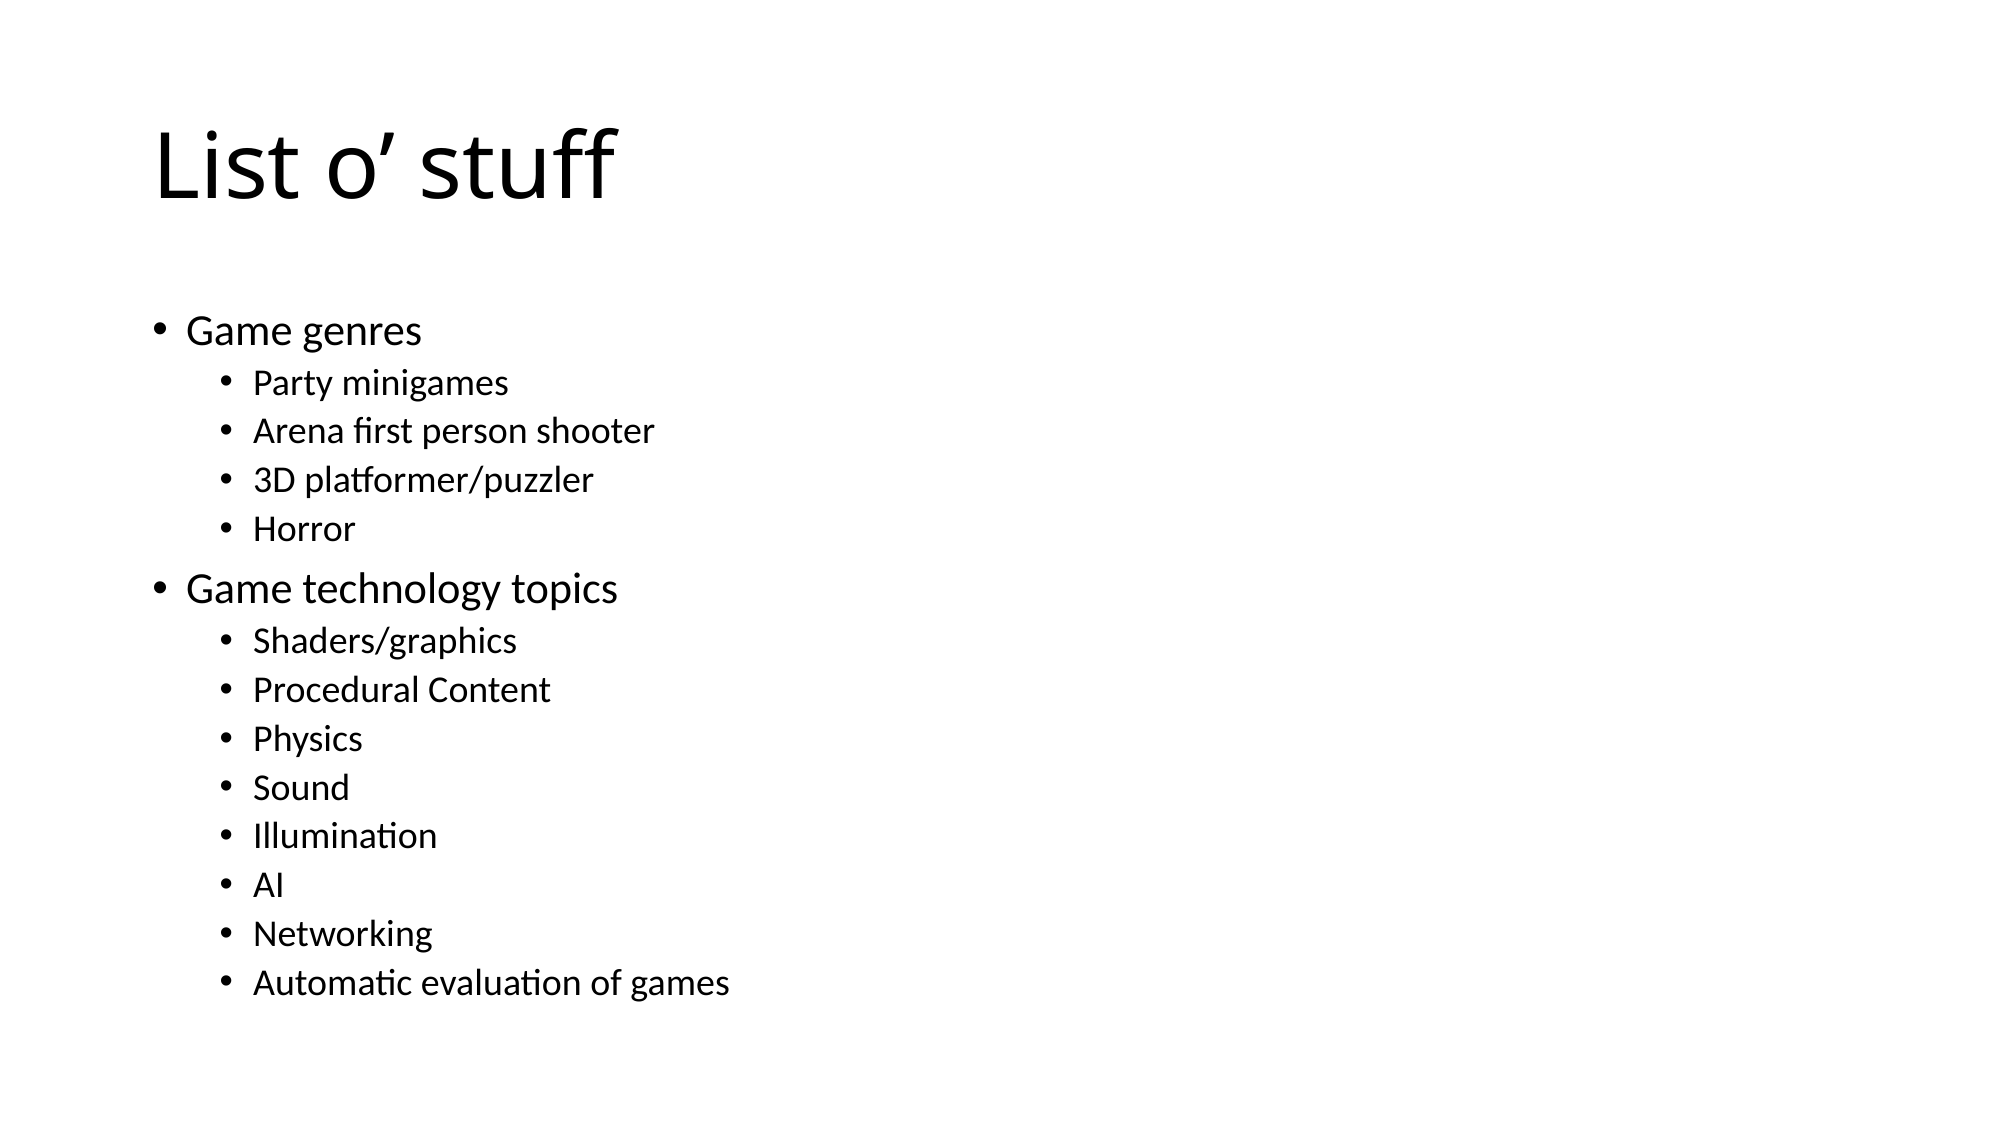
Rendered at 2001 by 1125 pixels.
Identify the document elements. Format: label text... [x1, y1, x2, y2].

title List o’ stuff [137, 59, 1863, 278]
list Game genres Party minigames Arena first person shooter 3D platformer/puzzler Horror Game technology topics Shaders/graphics Procedural Content Physics Sound Illumination AI Networking Automatic evaluation of games [137, 299, 1863, 1014]
